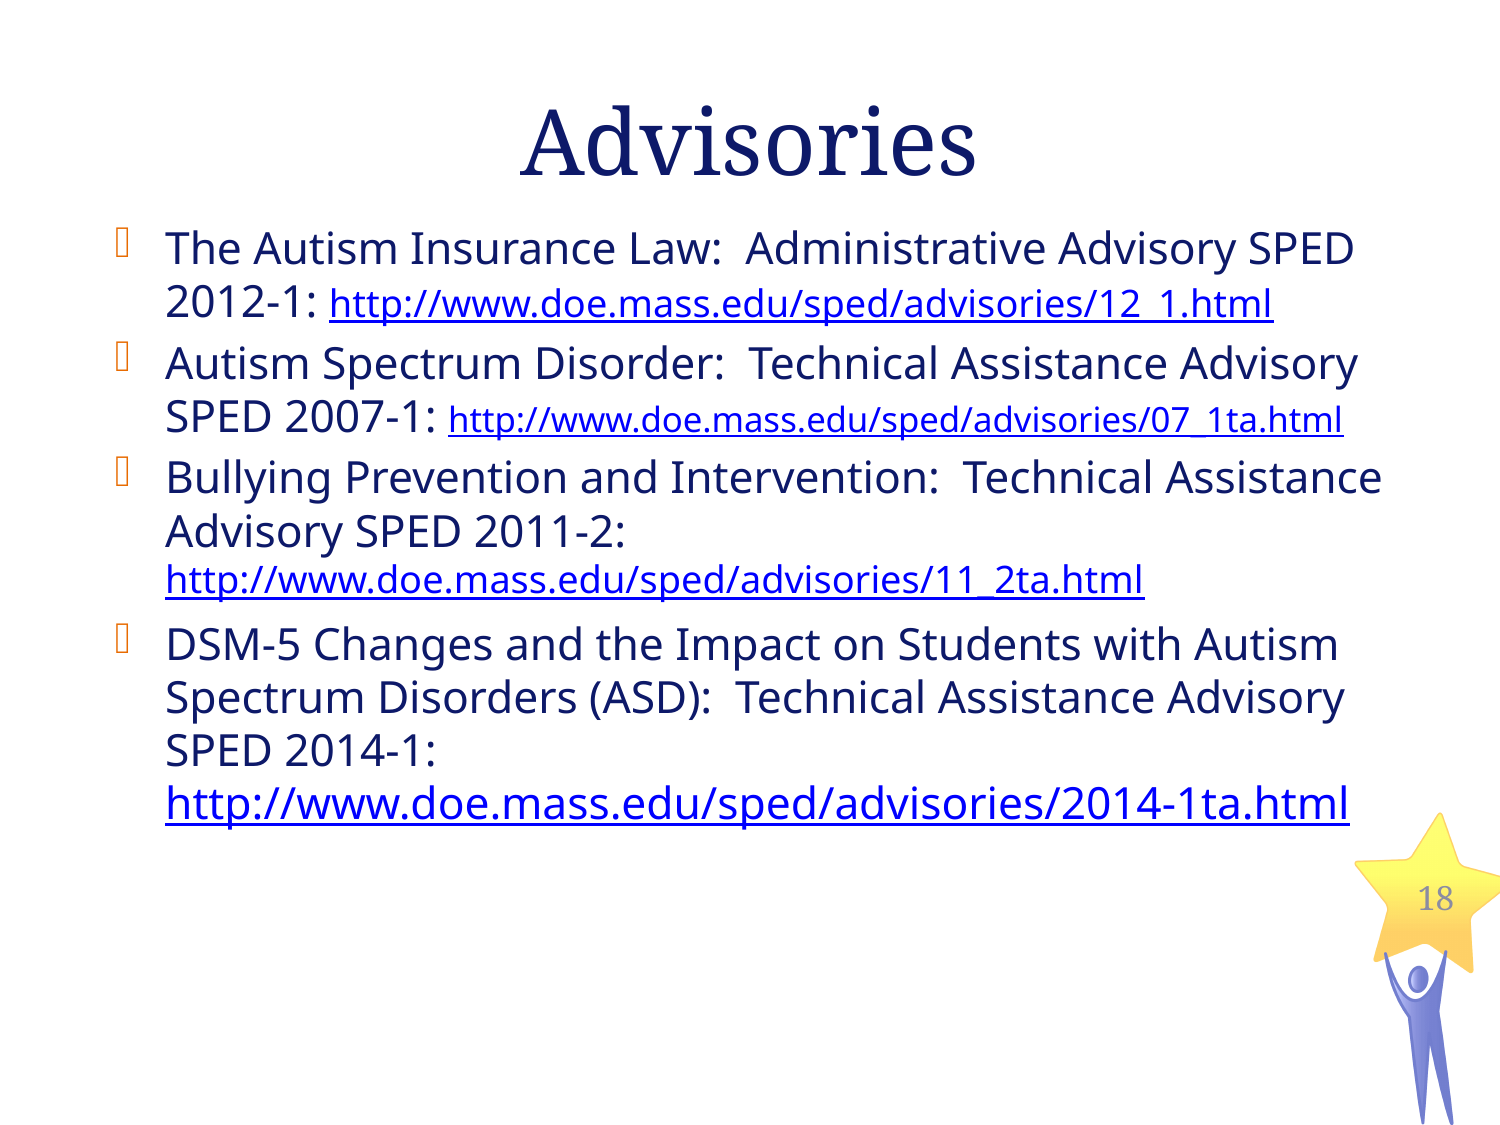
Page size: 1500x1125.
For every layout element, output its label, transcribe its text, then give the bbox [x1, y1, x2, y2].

list The Autism Insurance Law: Administrative Advisory SPED 2012-1: http://www.doe.mass.edu/sped/advisories/12_1.html Autism Spectrum Disorder: Technical Assistance Advisory SPED 2007-1: http://www.doe.mass.edu/sped/advisories/07_1ta.html Bullying Prevention and Intervention: Technical Assistance Advisory SPED 2011-2: http://www.doe.mass.edu/sped/advisories/11_2ta.html DSM-5 Changes and the Impact on Students with Autism Spectrum Disorders (ASD): Technical Assistance Advisory SPED 2014-1: http://www.doe.mass.edu/sped/advisories/2014-1ta.html [99, 212, 1400, 1005]
title Advisories [99, 45, 1400, 212]
slide_number 18 [1392, 862, 1480, 938]
